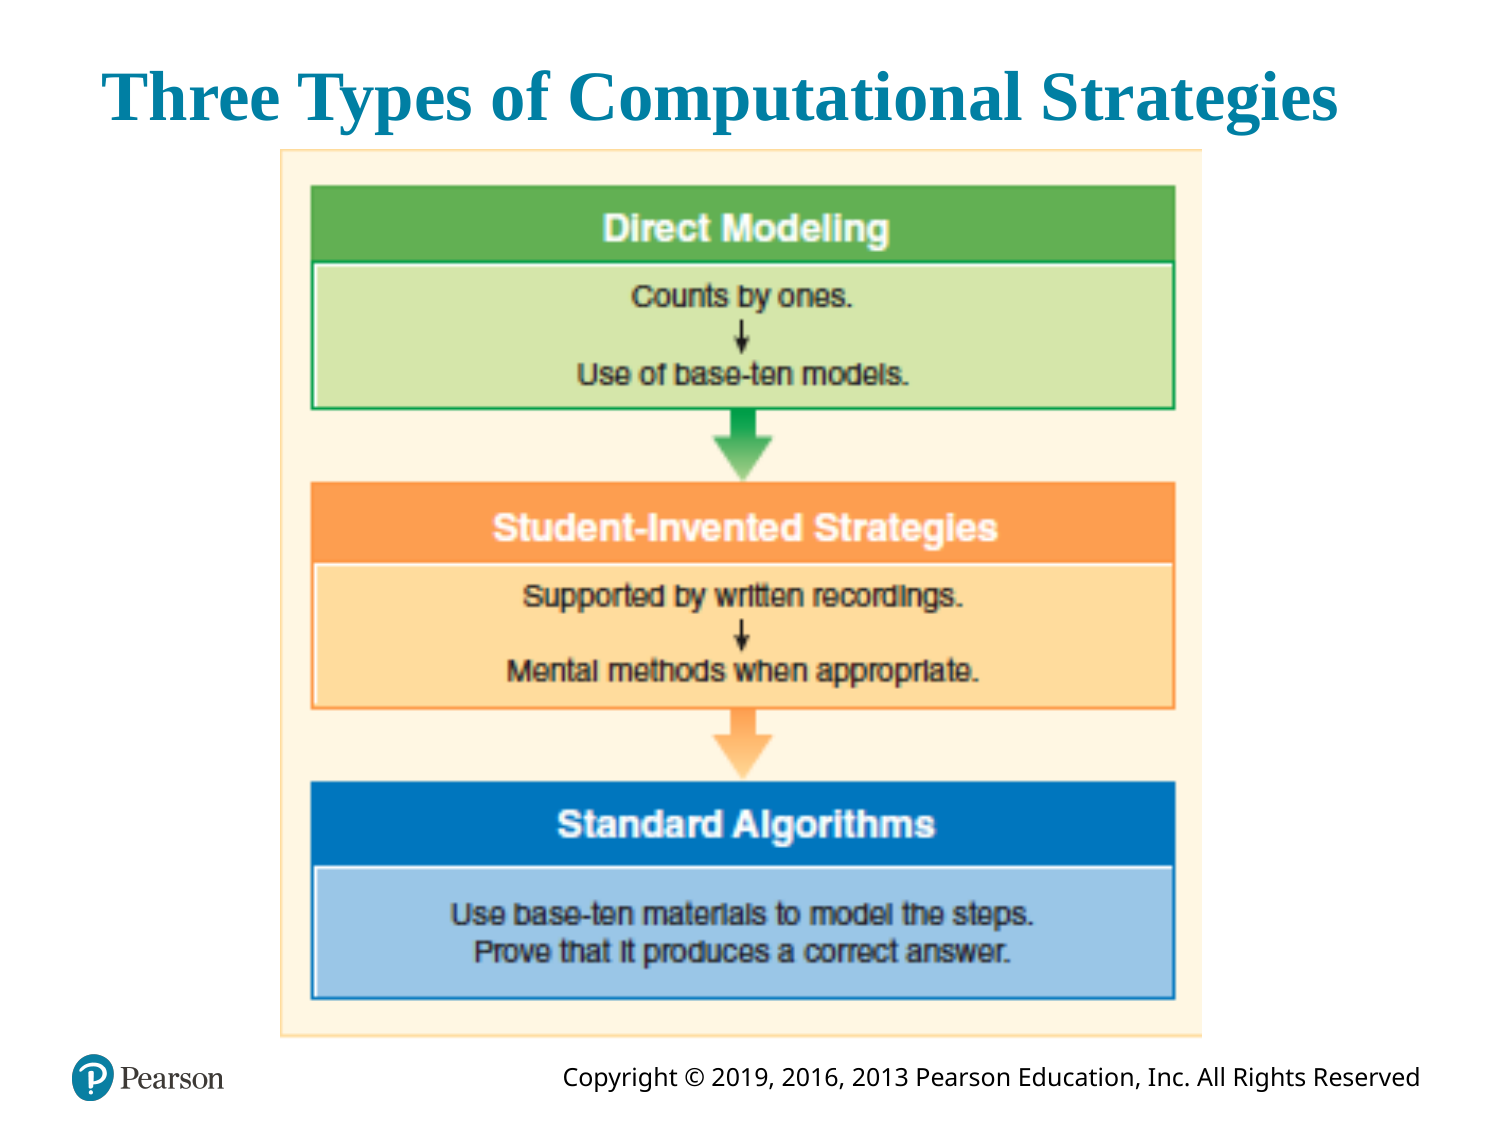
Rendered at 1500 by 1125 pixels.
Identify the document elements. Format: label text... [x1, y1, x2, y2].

picture [72, 1087, 83, 1101]
picture [80, 1063, 106, 1088]
picture [280, 148, 1202, 1054]
title Three Types of Computational Strategies [86, 0, 1437, 150]
picture [98, 1054, 224, 1101]
picture [72, 1054, 88, 1070]
